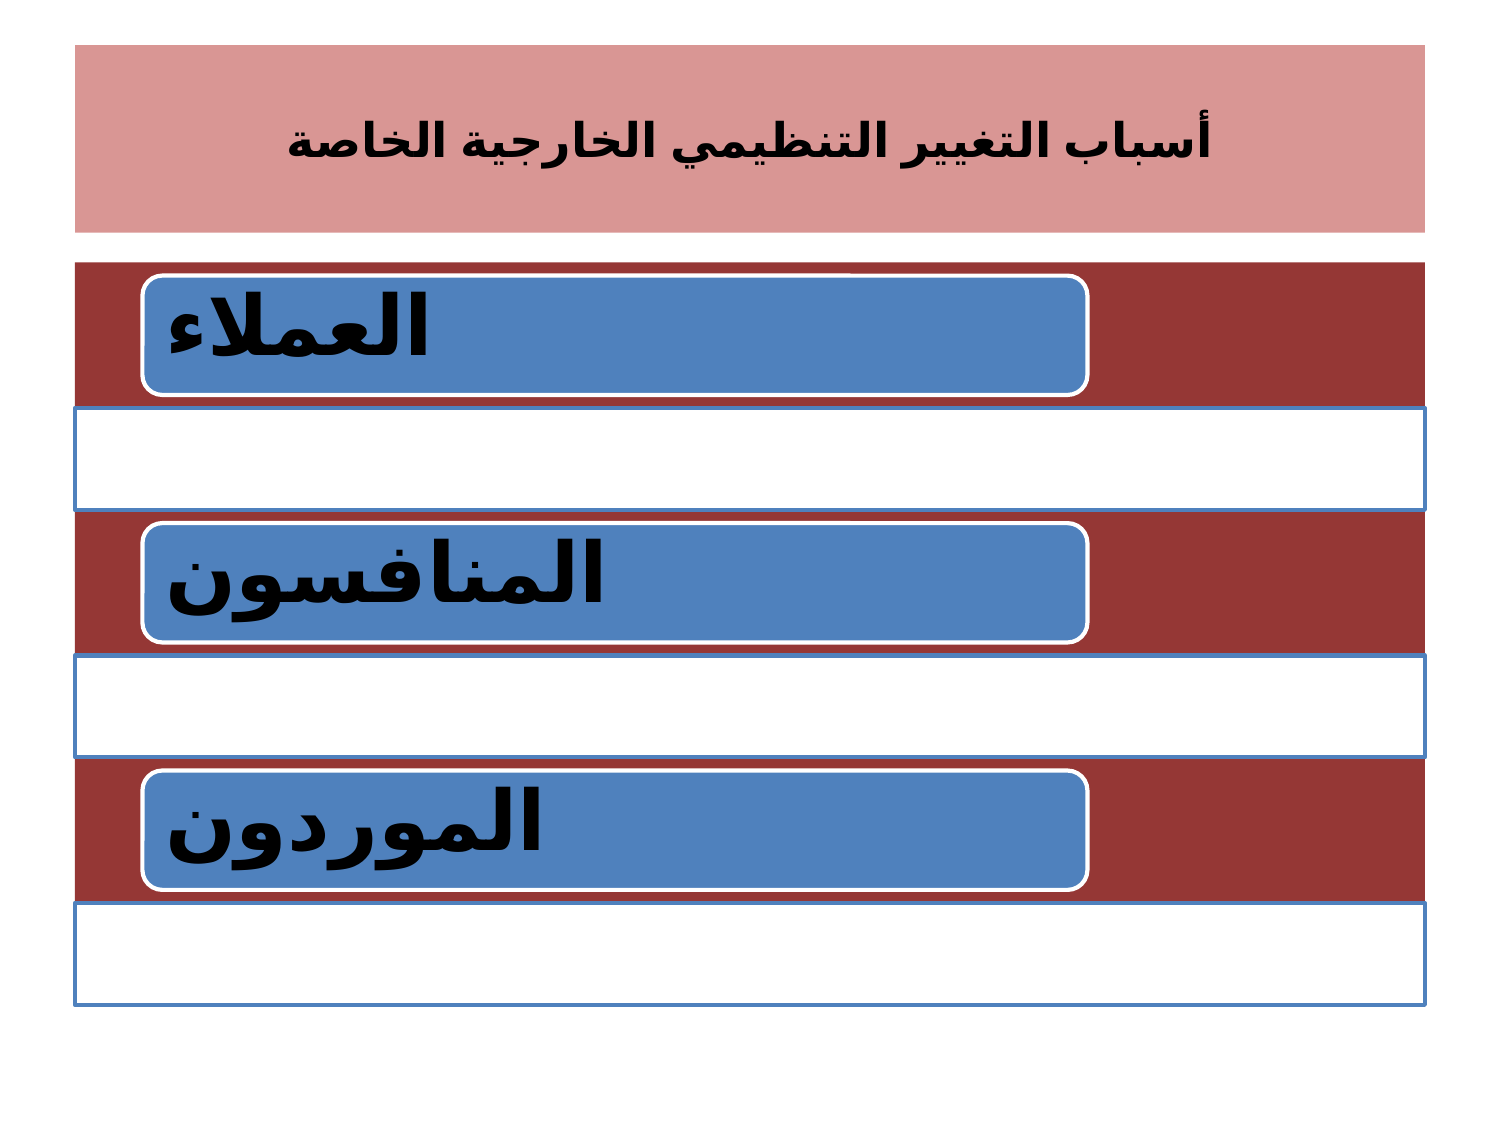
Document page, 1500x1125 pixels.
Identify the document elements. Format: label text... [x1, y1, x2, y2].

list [74, 262, 1426, 1006]
title أسباب التغيير التنظيمي الخارجية الخاصة [75, 45, 1425, 233]
